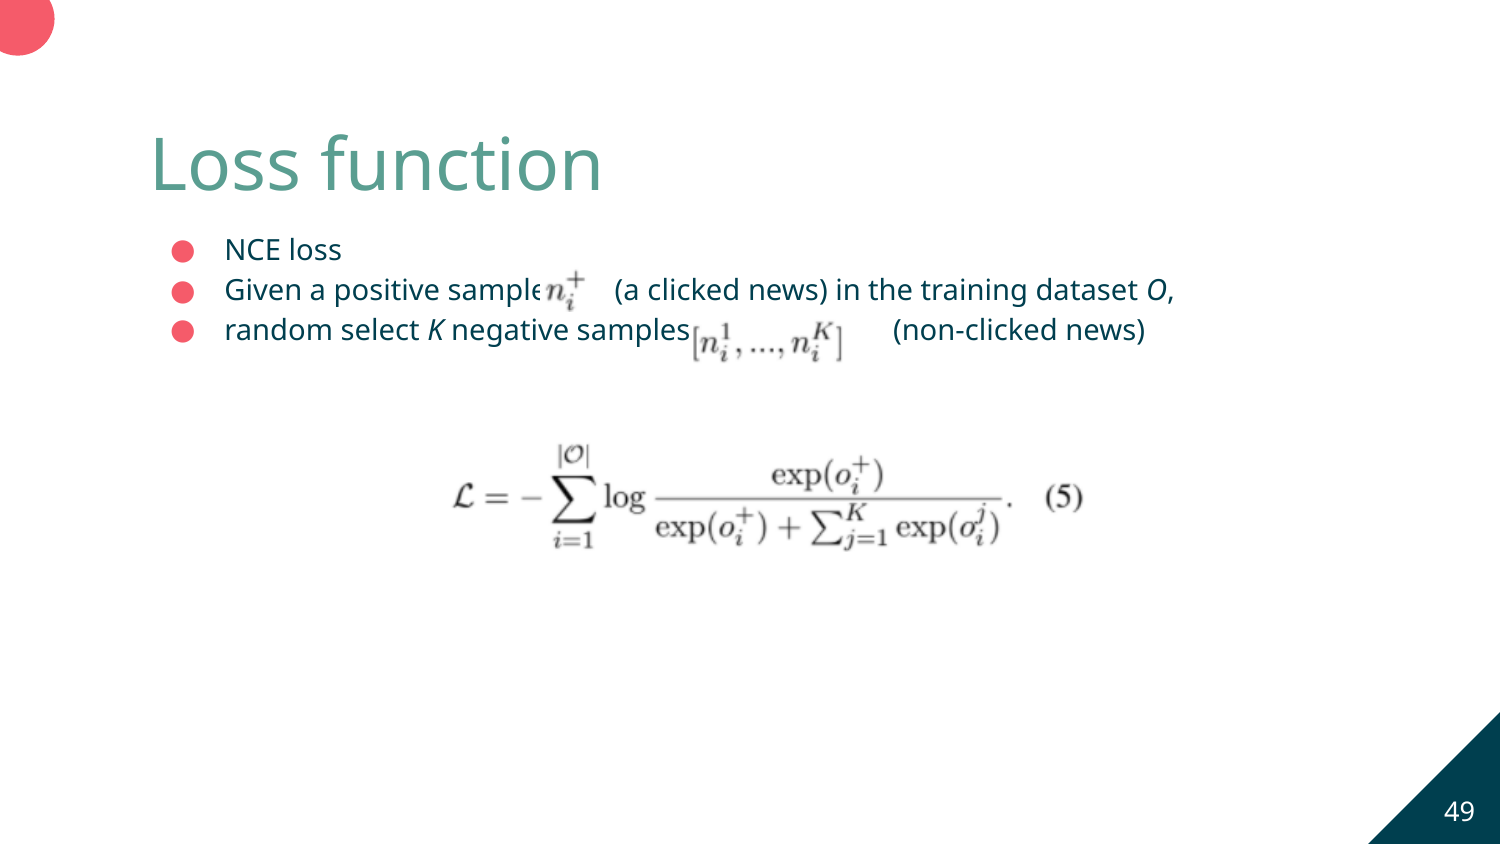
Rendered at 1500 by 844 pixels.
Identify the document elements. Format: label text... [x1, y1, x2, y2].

picture [688, 317, 846, 368]
slide_number ‹#› [1400, 779, 1491, 844]
picture [442, 429, 1092, 564]
picture [540, 265, 593, 312]
title Loss function [134, 114, 1366, 209]
list NCE loss Given a positive sample (a clicked news) in the training dataset O, random select K negative samples (non-clicked news) [134, 210, 1366, 754]
